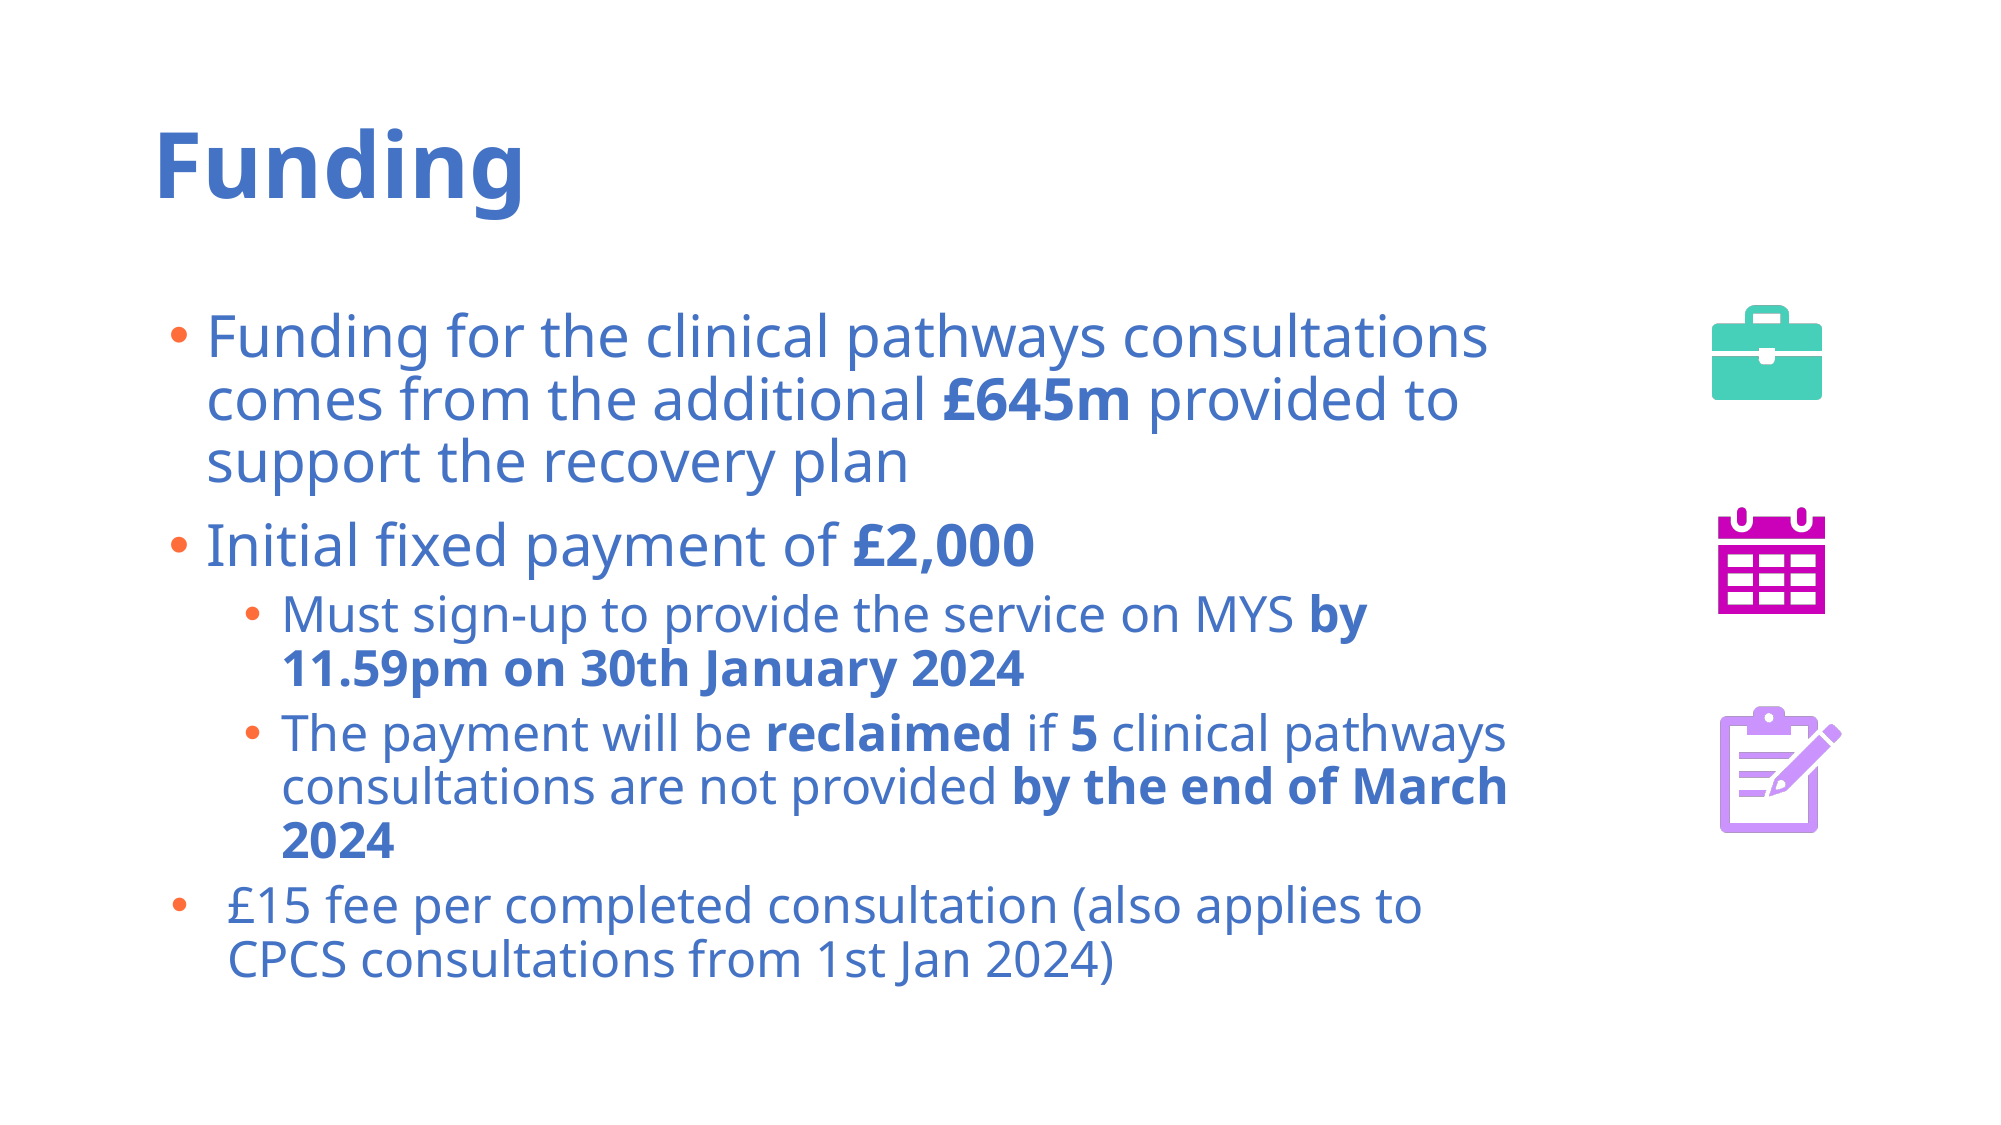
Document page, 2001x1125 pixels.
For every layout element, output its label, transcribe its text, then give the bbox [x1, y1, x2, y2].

title Funding [137, 59, 1863, 278]
picture [1696, 485, 1847, 636]
picture [1698, 290, 1830, 421]
list Funding for the clinical pathways consultations comes from the additional £645m provided to support the recovery plan Initial fixed payment of £2,000 Must sign-up to provide the service on MYS by 11.59pm on 30th January 2024 The payment will be reclaimed if 5 clinical pathways consultations are not provided by the end of March 2024 £15 fee per completed consultation (also applies to CPCS consultations from 1st Jan 2024) [153, 299, 1552, 1014]
picture [1698, 694, 1849, 845]
